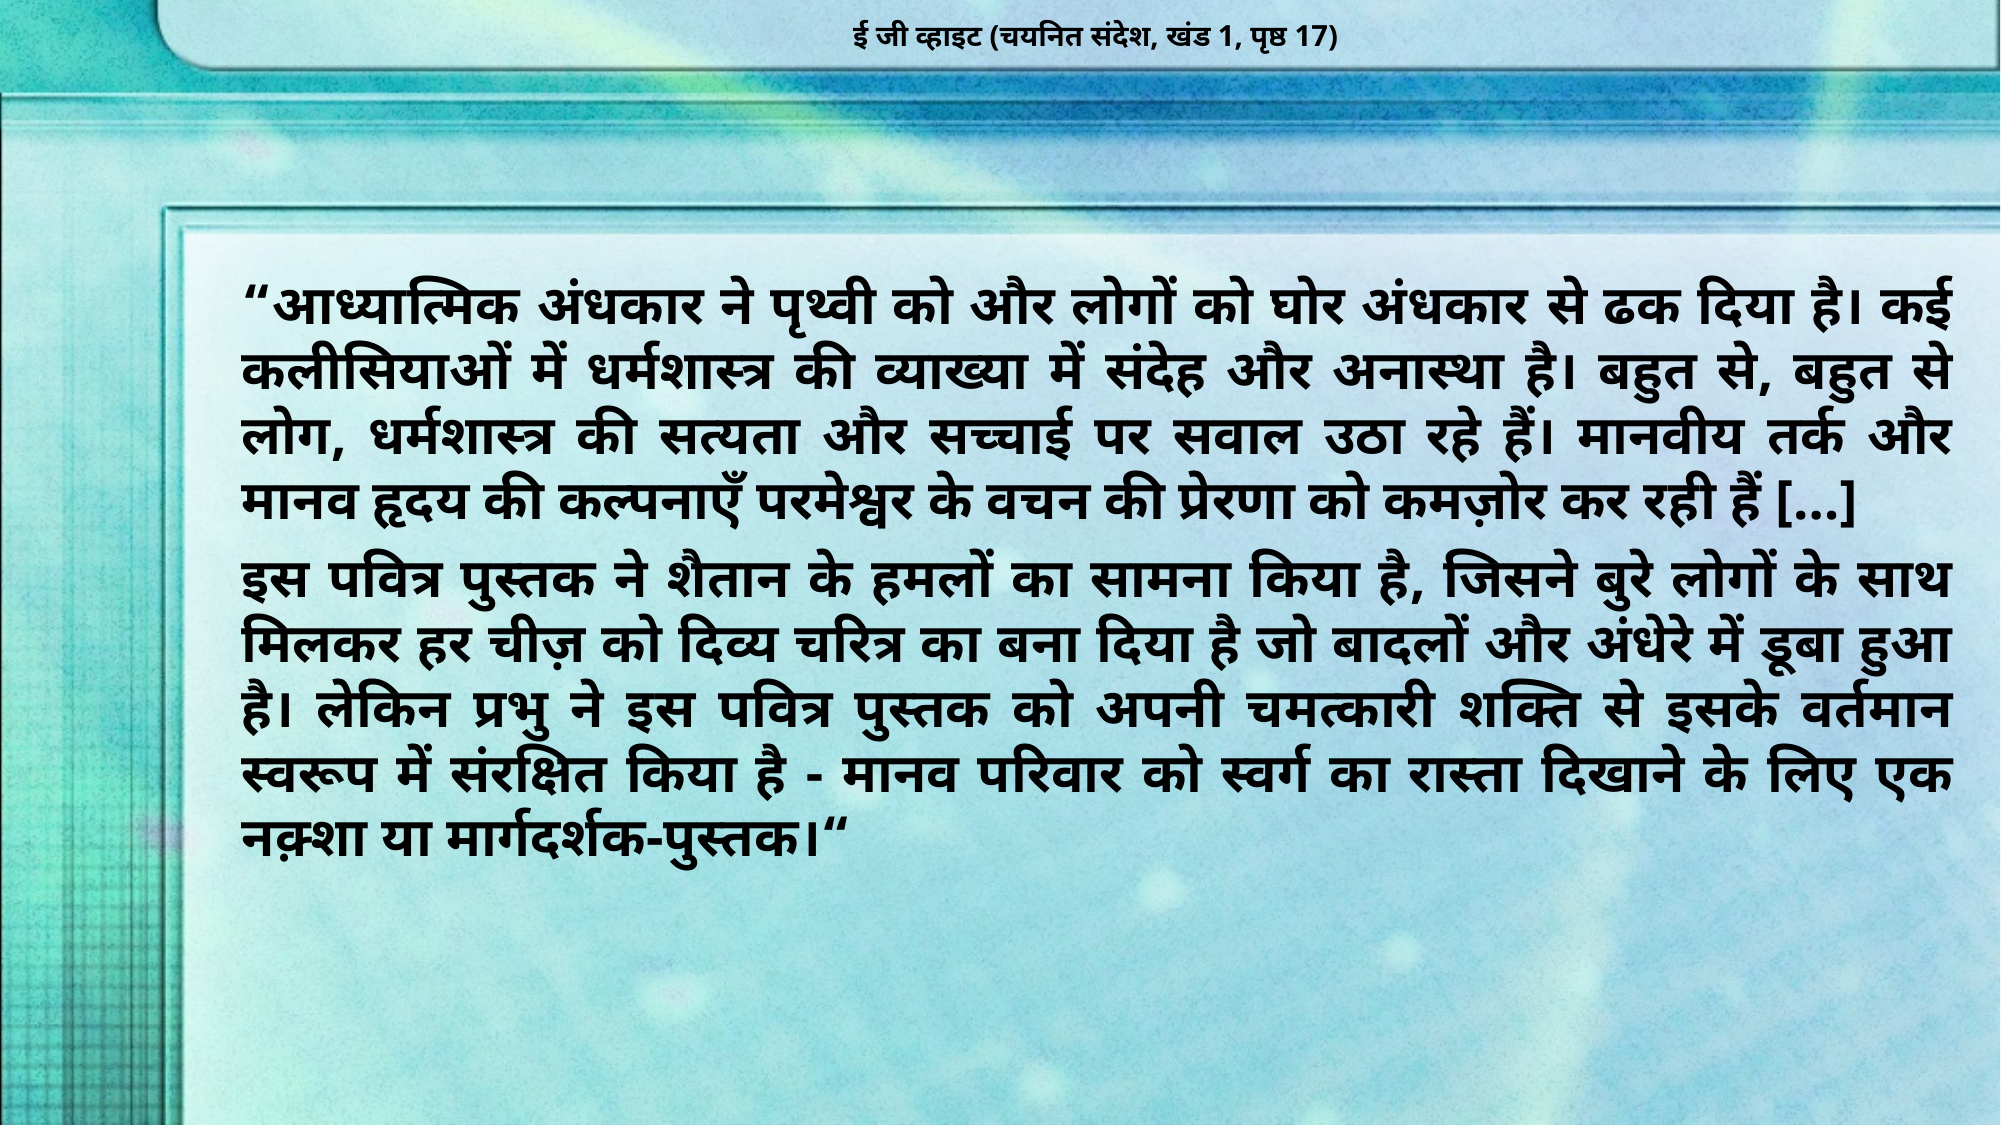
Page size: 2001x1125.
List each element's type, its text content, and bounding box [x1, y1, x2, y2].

picture [0, 0, 2001, 1125]
text_box ई जी व्हाइट (चयनित संदेश, खंड 1, पृष्ठ 17) [202, 9, 1989, 60]
text_box “आध्यात्मिक अंधकार ने पृथ्वी को और लोगों को घोर अंधकार से ढक दिया है। कई कलीसियाओं में धर्मशास्त्र की व्याख्या में संदेह और अनास्था है। बहुत से, बहुत से लोग, धर्मशास्त्र की सत्यता और सच्चाई पर सवाल उठा रहे हैं। मानवीय तर्क और मानव हृदय की कल्पनाएँ परमेश्वर के वचन की प्रेरणा को कमज़ोर कर रही हैं […] इस पवित्र पुस्तक ने शैतान के हमलों का सामना किया है, जिसने बुरे लोगों के साथ मिलकर हर चीज़ को दिव्य चरित्र का बना दिया है जो बादलों और अंधेरे में डूबा हुआ है। लेकिन प्रभु ने इस पवित्र पुस्तक को अपनी चमत्कारी शक्ति से इसके वर्तमान स्वरूप में संरक्षित किया है - मानव परिवार को स्वर्ग का रास्ता दिखाने के लिए एक नक़्शा या मार्गदर्शक-पुस्तक।“ [227, 263, 1968, 953]
